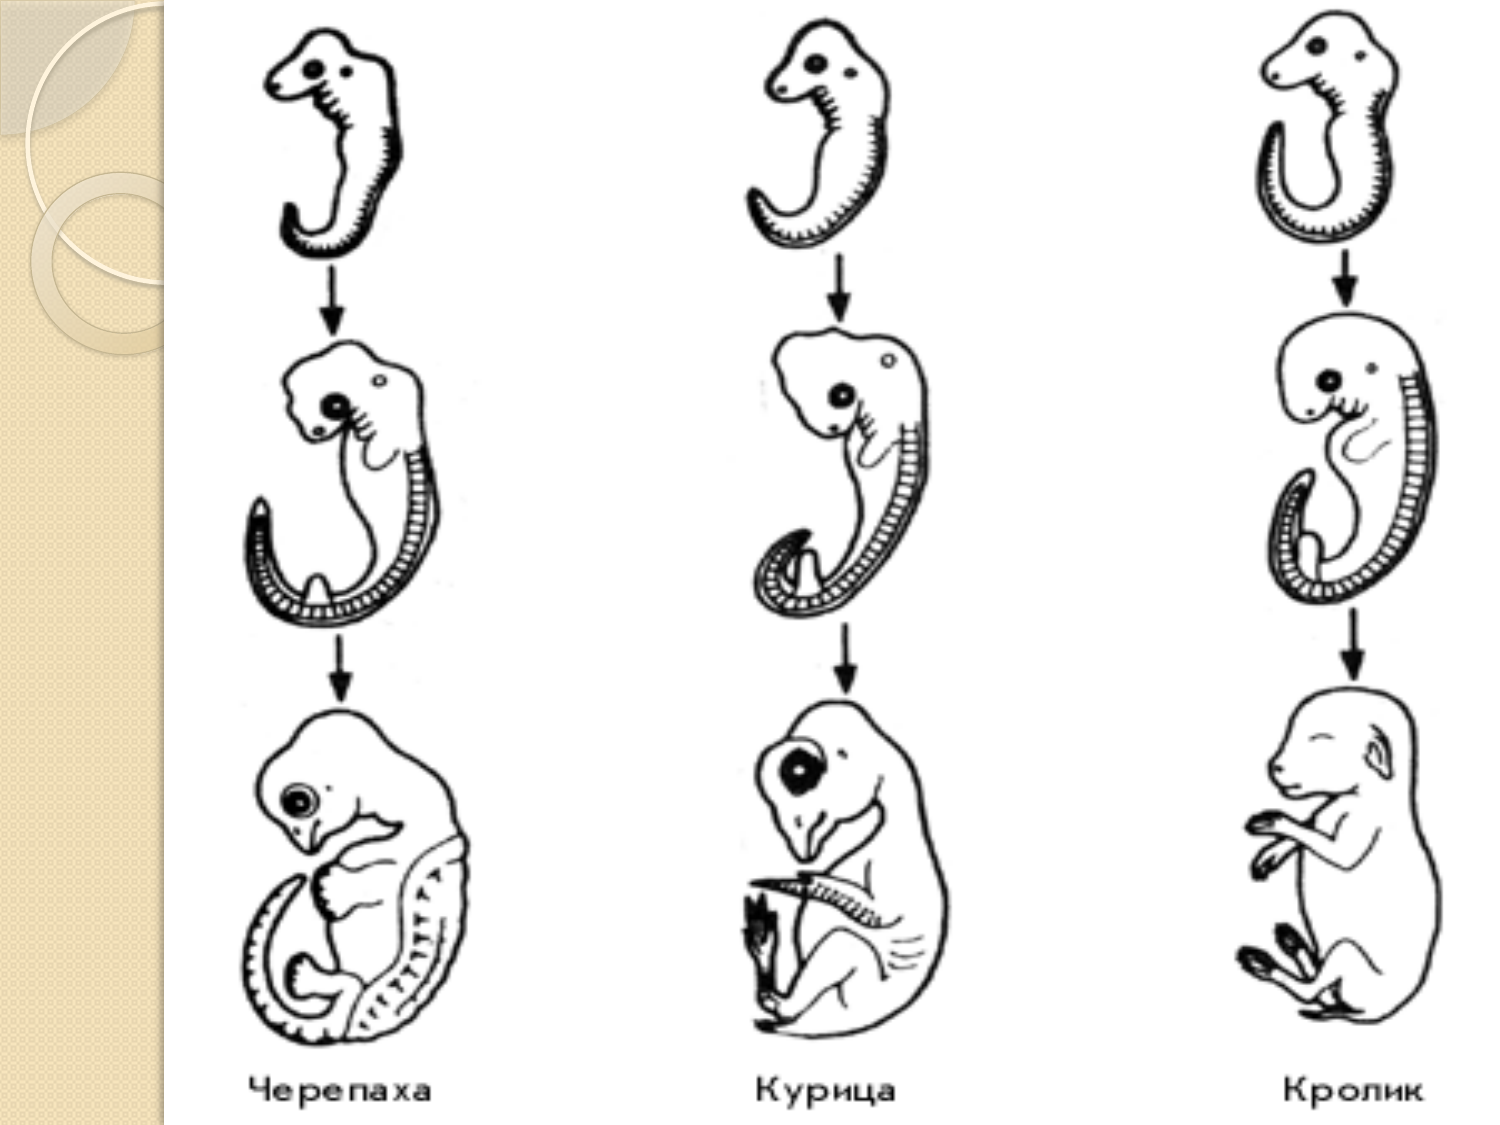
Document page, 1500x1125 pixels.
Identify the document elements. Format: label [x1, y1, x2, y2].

picture [163, 0, 1500, 1125]
